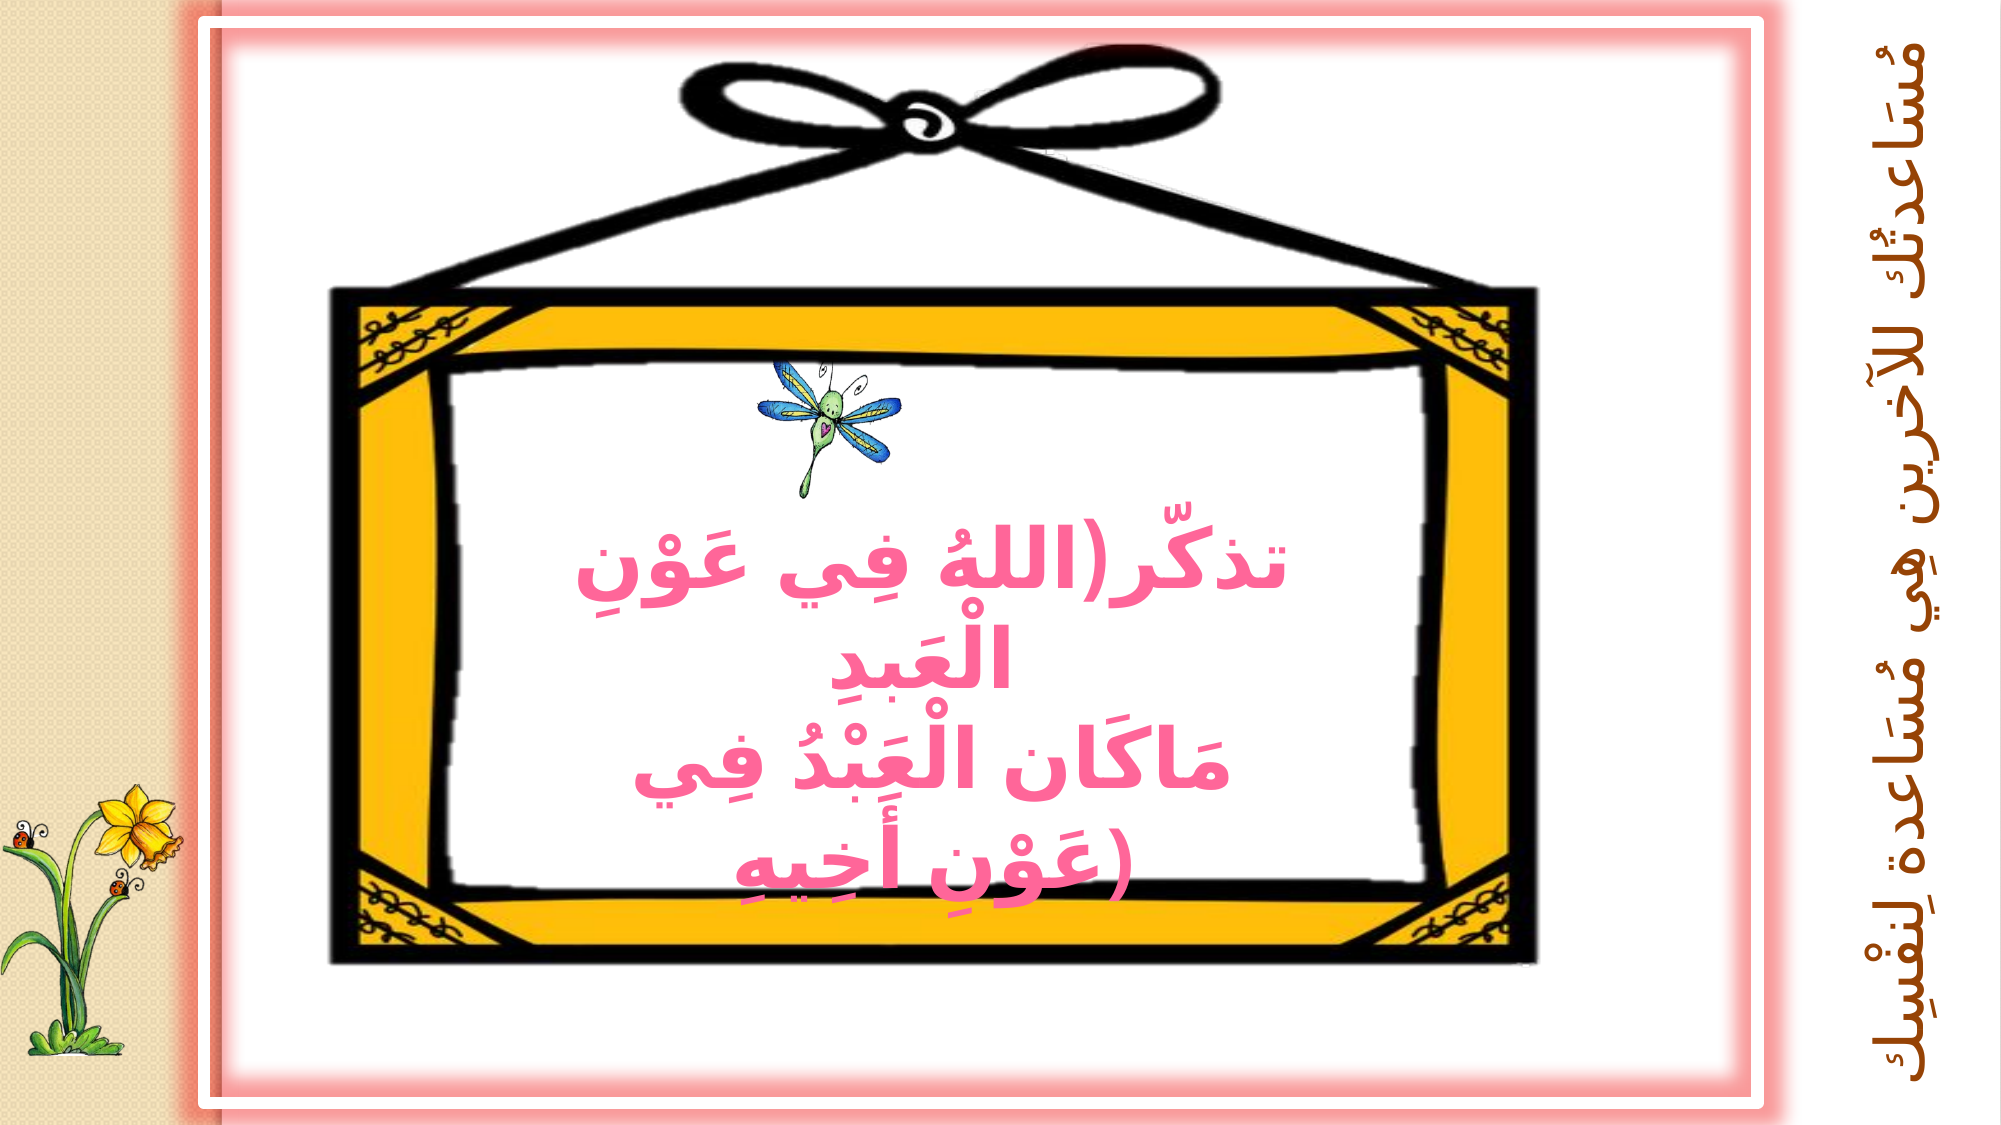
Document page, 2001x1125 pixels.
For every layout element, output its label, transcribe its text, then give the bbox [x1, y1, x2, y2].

picture [0, 781, 184, 1056]
picture [226, 0, 1667, 1082]
text_box [202, 20, 1760, 1105]
text_box مُسَاعدتُك للآخرين هِي مُسَاعدة لِنفْسِك [1849, 23, 1945, 1102]
